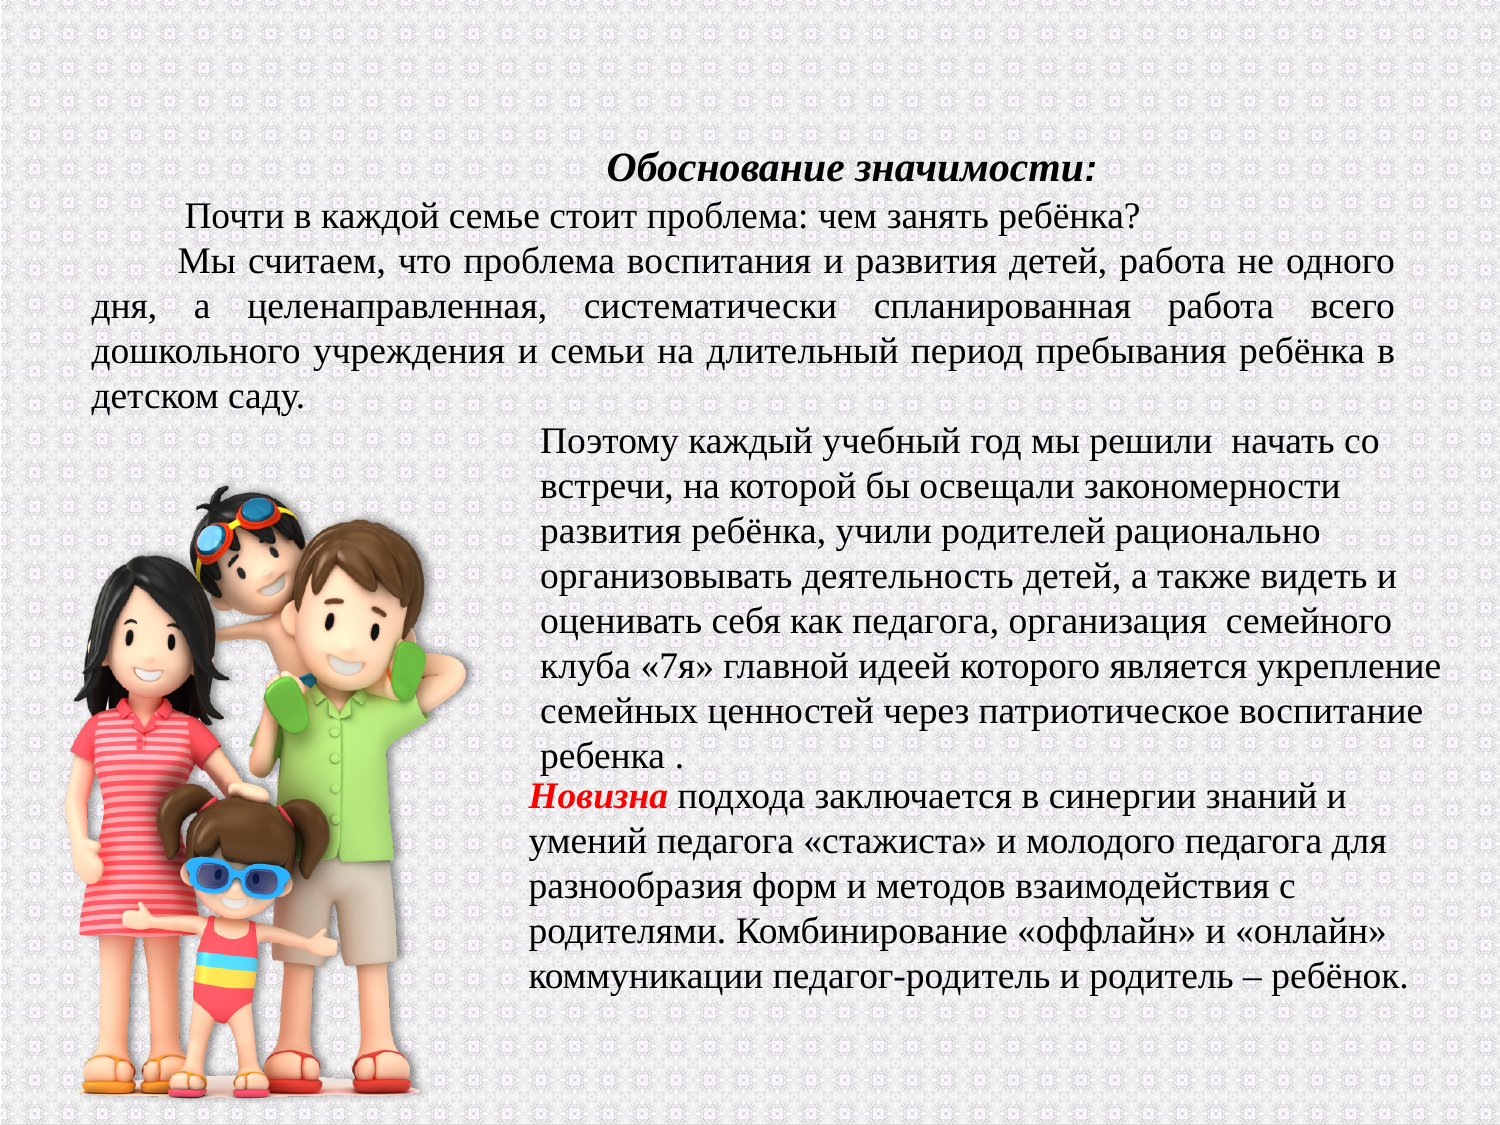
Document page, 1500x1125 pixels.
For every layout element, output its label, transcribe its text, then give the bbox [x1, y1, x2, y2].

text_box Обоснование значимости: [517, 131, 1187, 183]
text_box Поэтому каждый учебный год мы решили начать со встречи, на которой бы освещали закономерности развития ребёнка, учили родителей рационально организовывать деятельность детей, а также видеть и оценивать себя как педагога, организация семейного клуба «7я» главной идеей которого является укрепление семейных ценностей через патриотическое воспитание ребенка . [525, 408, 1459, 784]
text_box Почти в каждой семье стоит проблема: чем занять ребёнка? Мы считаем, что проблема воспитания и развития детей, работа не одного дня, а целенаправленная, систематически спланированная работа всего дошкольного учреждения и семьи на длительный период пребывания ребёнка в детском саду. [76, 183, 1412, 514]
text_box Новизна подхода заключается в синергии знаний и умений педагога «стажиста» и молодого педагога для разнообразия форм и методов взаимодействия с родителями. Комбинирование «оффлайн» и «онлайн» коммуникации педагог-родитель и родитель – ребёнок. [513, 763, 1447, 1003]
picture [0, 0, 1500, 1125]
